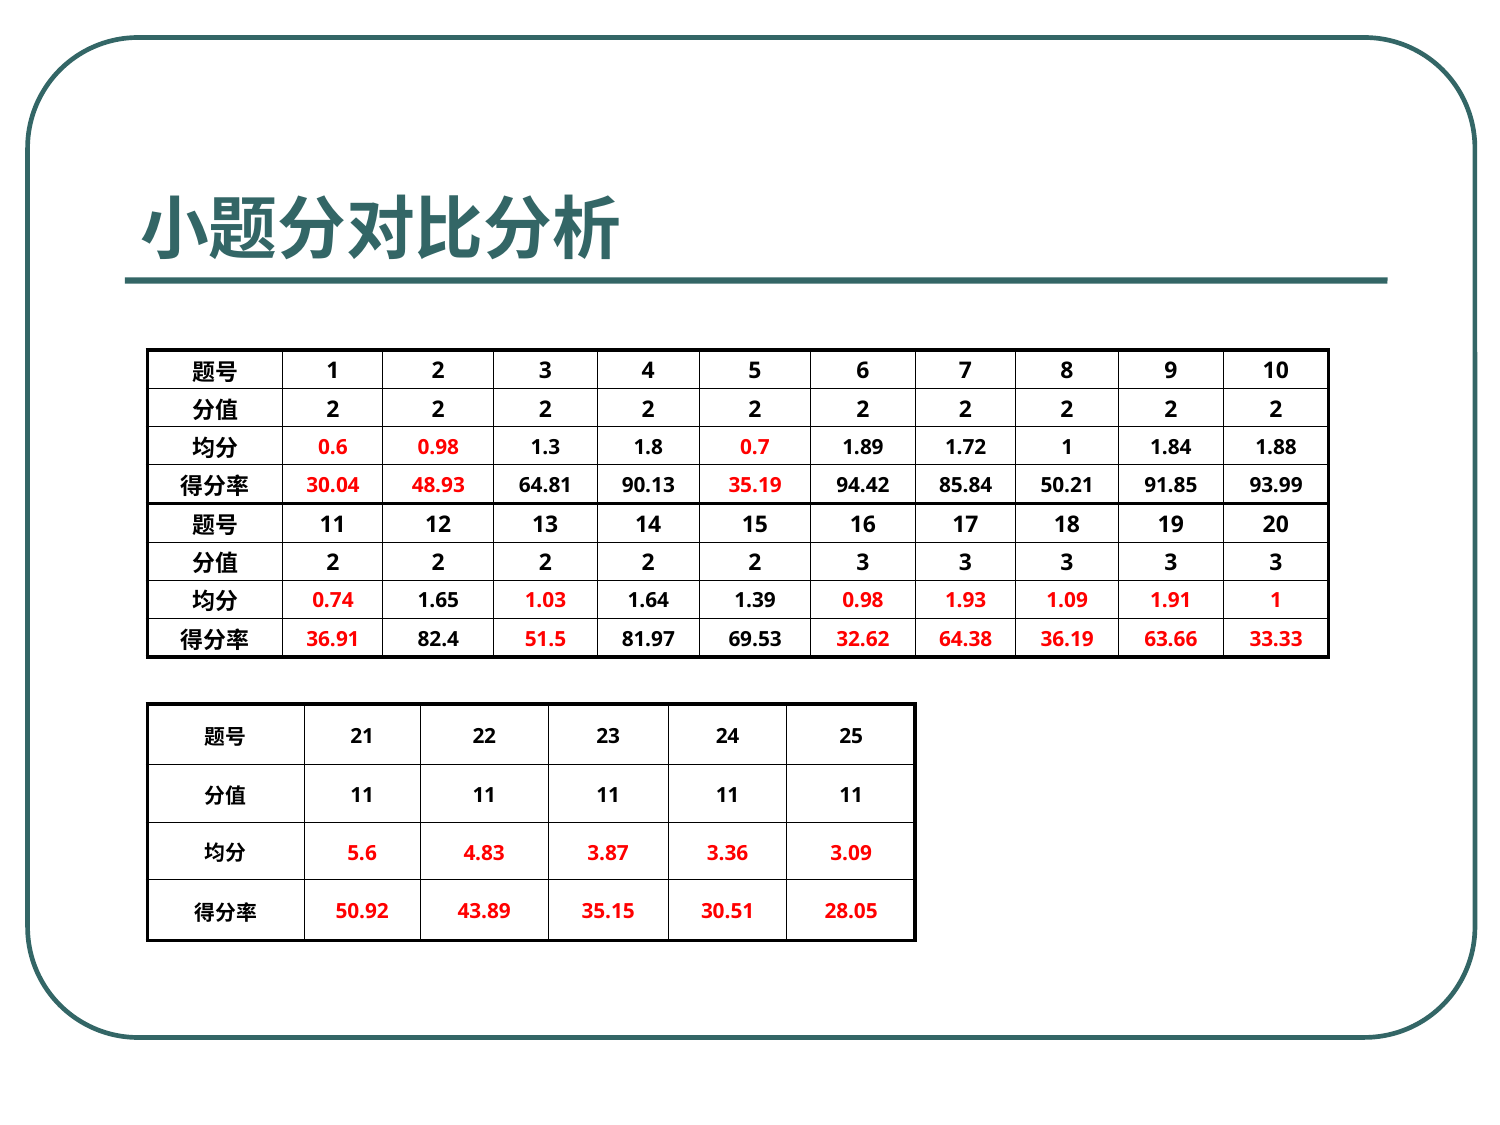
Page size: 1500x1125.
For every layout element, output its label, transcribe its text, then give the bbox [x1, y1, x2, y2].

table_cell 94.42 [811, 465, 915, 502]
table_cell 分值 [149, 389, 282, 426]
table_cell 均分 [149, 823, 304, 879]
table_cell 3.09 [787, 823, 913, 879]
table_cell 90.13 [598, 465, 699, 502]
table_header 22 [421, 706, 548, 764]
table_cell 35.15 [549, 880, 668, 939]
table_cell 2 [383, 389, 493, 426]
table_cell 2 [598, 543, 699, 580]
table_cell 11 [421, 765, 548, 822]
table_cell 0.7 [700, 427, 810, 464]
table_cell 1.93 [916, 581, 1015, 618]
table_cell 36.91 [283, 619, 382, 655]
table_cell 11 [283, 505, 382, 542]
table_cell 48.93 [383, 465, 493, 502]
table_cell 50.92 [305, 880, 420, 939]
table_cell 5.6 [305, 823, 420, 879]
table_cell 0.74 [283, 581, 382, 618]
table_header 8 [1016, 352, 1118, 388]
table_cell 51.5 [494, 619, 597, 655]
table_cell 1.64 [598, 581, 699, 618]
table_cell 43.89 [421, 880, 548, 939]
table_cell 2 [700, 389, 810, 426]
table_cell 93.99 [1224, 465, 1327, 502]
table_header 4 [598, 352, 699, 388]
table_cell 17 [916, 505, 1015, 542]
table_cell 2 [494, 389, 597, 426]
table_cell 得分率 [149, 619, 282, 655]
table_cell 1.89 [811, 427, 915, 464]
table_cell 81.97 [598, 619, 699, 655]
table_header 23 [549, 706, 668, 764]
table_cell 69.53 [700, 619, 810, 655]
table_header 25 [787, 706, 913, 764]
table_cell 2 [283, 543, 382, 580]
table_cell 2 [598, 389, 699, 426]
table_cell 0.98 [811, 581, 915, 618]
table_cell 1 [1224, 581, 1327, 618]
table_cell 2 [383, 543, 493, 580]
table_cell 91.85 [1119, 465, 1223, 502]
table_cell 2 [1016, 389, 1118, 426]
table_cell 4.83 [421, 823, 548, 879]
table_header 21 [305, 706, 420, 764]
table_cell 14 [598, 505, 699, 542]
table_cell 28.05 [787, 880, 913, 939]
table_cell 64.81 [494, 465, 597, 502]
table_cell 3 [1119, 543, 1223, 580]
table_cell 3 [1016, 543, 1118, 580]
table_cell 分值 [149, 765, 304, 822]
table_cell 11 [669, 765, 786, 822]
table_cell 11 [787, 765, 913, 822]
table_header 5 [700, 352, 810, 388]
table_cell 1 [1016, 427, 1118, 464]
table_cell 15 [700, 505, 810, 542]
table_cell 1.72 [916, 427, 1015, 464]
table_cell 分值 [149, 543, 282, 580]
table_cell 3 [916, 543, 1015, 580]
table_header 题号 [149, 706, 304, 764]
table_cell 2 [1119, 389, 1223, 426]
table_cell 20 [1224, 505, 1327, 542]
table_header 题号 [149, 352, 282, 388]
table_cell 2 [916, 389, 1015, 426]
table_cell 3 [811, 543, 915, 580]
table_cell 82.4 [383, 619, 493, 655]
table_cell 1.91 [1119, 581, 1223, 618]
table_cell 3.36 [669, 823, 786, 879]
table_cell 63.66 [1119, 619, 1223, 655]
table_cell 得分率 [149, 465, 282, 502]
table_cell 1.39 [700, 581, 810, 618]
table_cell 1.84 [1119, 427, 1223, 464]
table_cell 85.84 [916, 465, 1015, 502]
table_header 24 [669, 706, 786, 764]
text_box [53, 0, 1316, 188]
table_cell 1.65 [383, 581, 493, 618]
table_header 7 [916, 352, 1015, 388]
title 小题分对比分析 [124, 87, 1388, 276]
table_cell 30.51 [669, 880, 786, 939]
table_cell 36.19 [1016, 619, 1118, 655]
table_cell 2 [700, 543, 810, 580]
table_cell 32.62 [811, 619, 915, 655]
table_cell 16 [811, 505, 915, 542]
table_cell 30.04 [283, 465, 382, 502]
table_cell 19 [1119, 505, 1223, 542]
table_header 6 [811, 352, 915, 388]
table_header 3 [494, 352, 597, 388]
table_cell 0.6 [283, 427, 382, 464]
table_cell 2 [283, 389, 382, 426]
table_cell 题号 [149, 505, 282, 542]
table_cell 1.3 [494, 427, 597, 464]
table_cell 13 [494, 505, 597, 542]
table_cell 11 [549, 765, 668, 822]
table_cell 2 [494, 543, 597, 580]
table_cell 2 [811, 389, 915, 426]
table_cell 64.38 [916, 619, 1015, 655]
table_cell 1.8 [598, 427, 699, 464]
table_cell 33.33 [1224, 619, 1327, 655]
table_cell 18 [1016, 505, 1118, 542]
table_cell 均分 [149, 581, 282, 618]
table_cell 50.21 [1016, 465, 1118, 502]
table_cell 1.88 [1224, 427, 1327, 464]
table_cell 12 [383, 505, 493, 542]
table_cell 1.09 [1016, 581, 1118, 618]
table_cell 35.19 [700, 465, 810, 502]
table_cell 11 [305, 765, 420, 822]
table_cell 3 [1224, 543, 1327, 580]
table_cell 3.87 [549, 823, 668, 879]
table_header 9 [1119, 352, 1223, 388]
table_cell 均分 [149, 427, 282, 464]
table_header 2 [383, 352, 493, 388]
table_cell 得分率 [149, 880, 304, 939]
table_cell 2 [1224, 389, 1327, 426]
table_header 1 [283, 352, 382, 388]
table_cell 1.03 [494, 581, 597, 618]
table_cell 0.98 [383, 427, 493, 464]
table_header 10 [1224, 352, 1327, 388]
